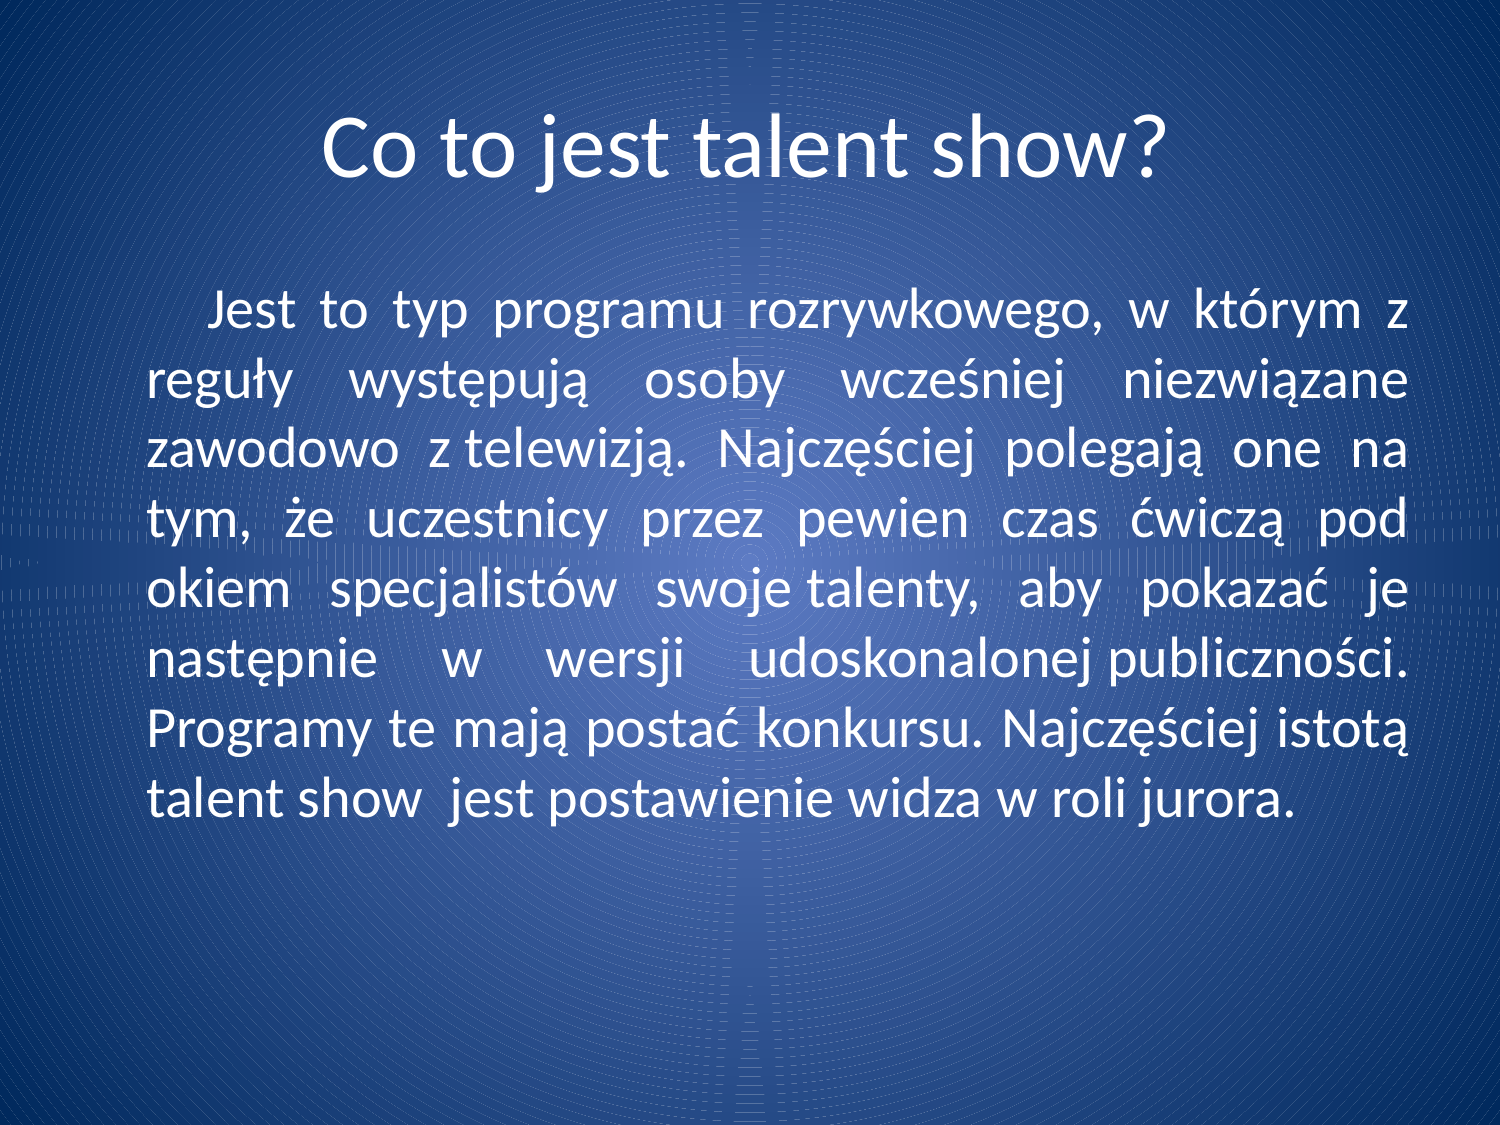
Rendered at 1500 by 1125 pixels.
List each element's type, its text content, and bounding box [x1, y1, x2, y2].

title Co to jest talent show? [82, 46, 1432, 235]
list Jest to typ programu rozrywkowego, w którym z reguły występują osoby wcześniej niezwiązane zawodowo z telewizją. Najczęściej polegają one na tym, że uczestnicy przez pewien czas ćwiczą pod okiem specjalistów swoje talenty, aby pokazać je następnie w wersji udoskonalonej publiczności. Programy te mają postać konkursu. Najczęściej istotą talent show jest postawienie widza w roli jurora. [75, 262, 1425, 1005]
